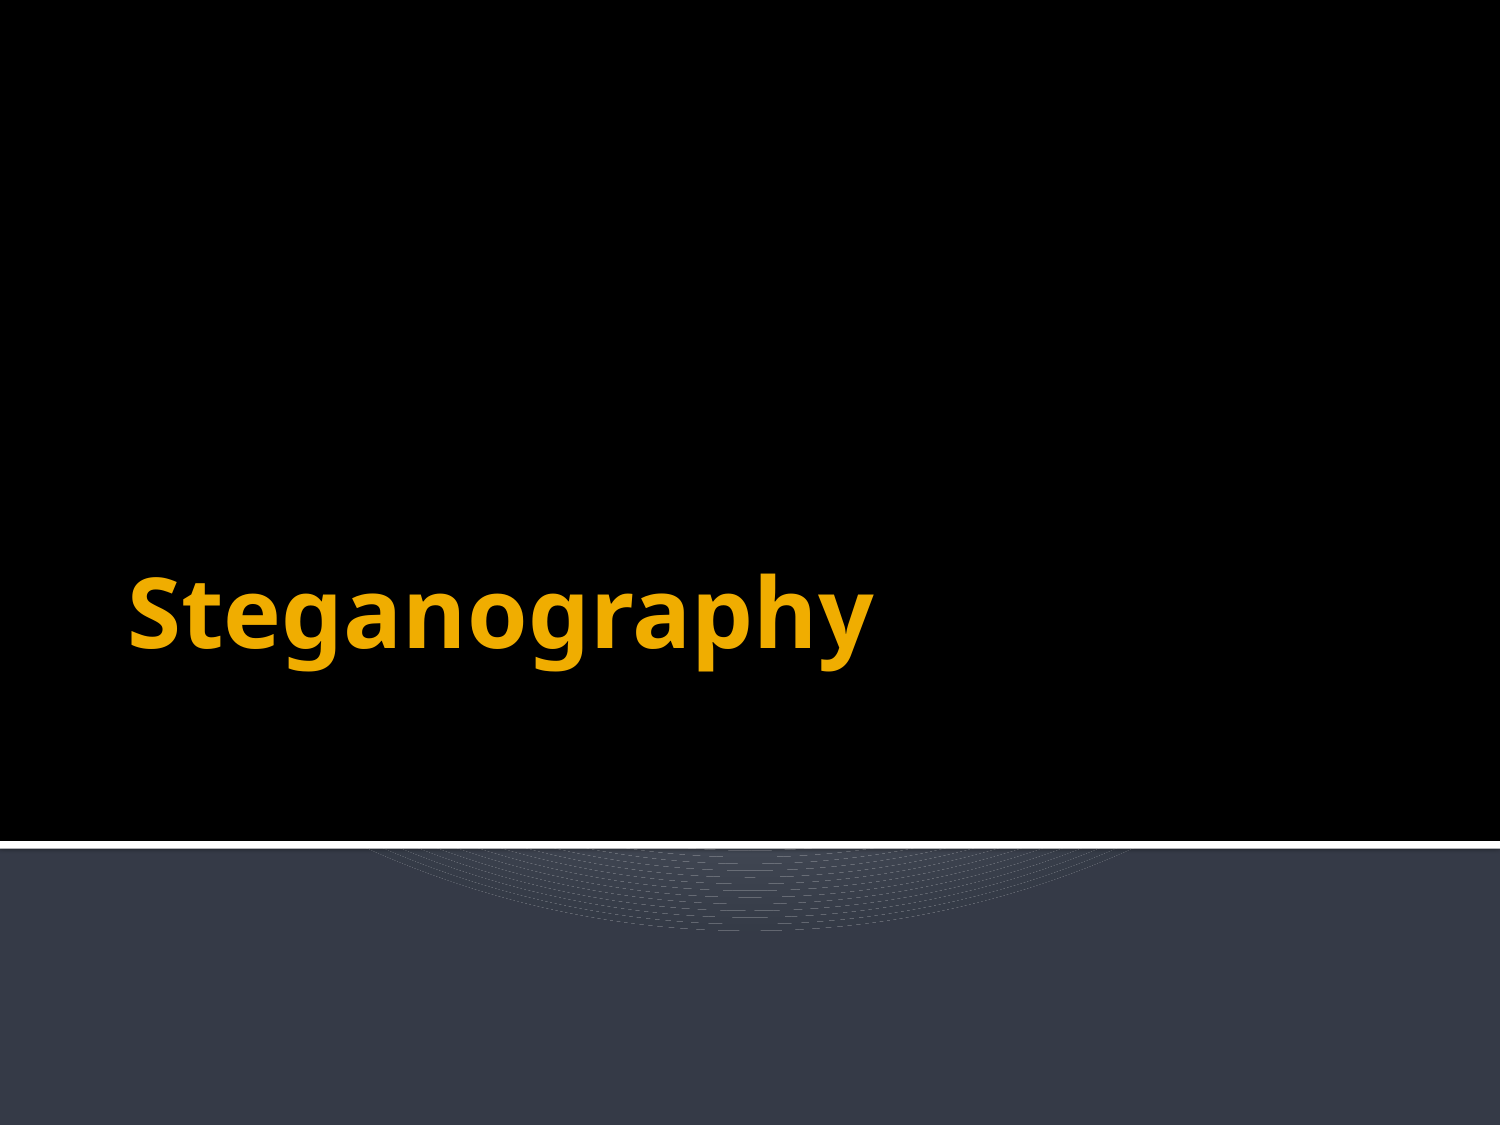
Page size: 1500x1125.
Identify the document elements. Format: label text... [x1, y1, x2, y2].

title Steganography [112, 550, 1438, 825]
